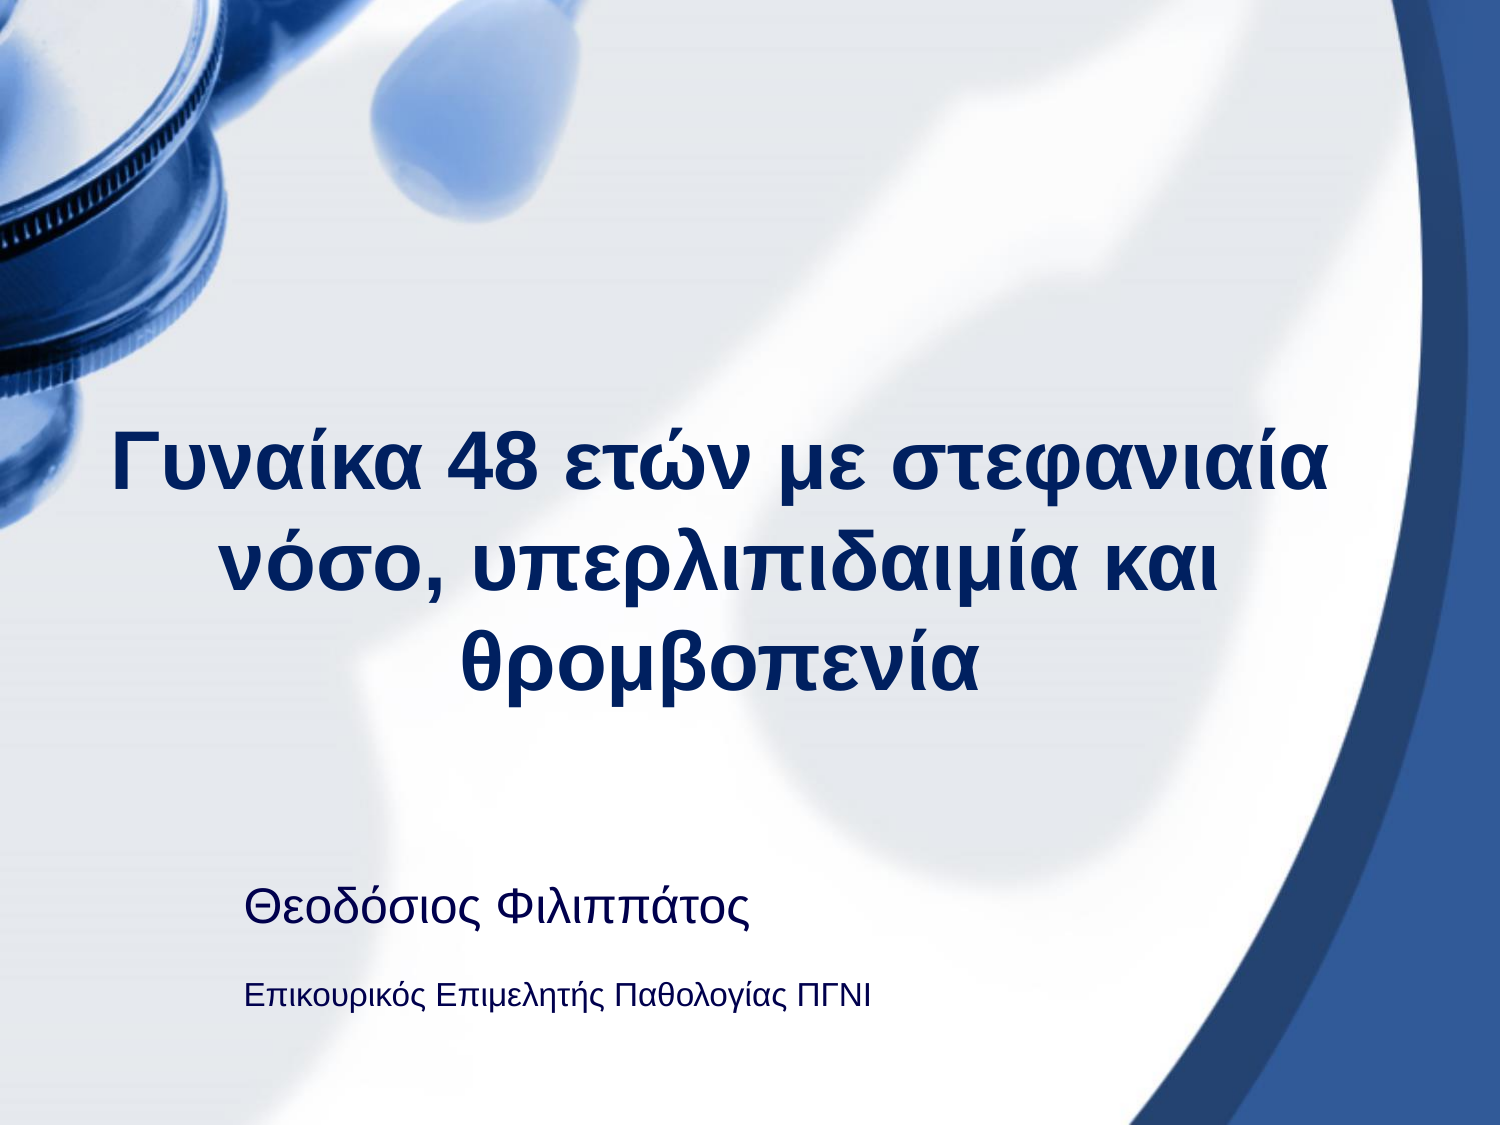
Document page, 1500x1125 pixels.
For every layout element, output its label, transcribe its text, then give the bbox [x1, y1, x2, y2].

picture [0, 0, 1500, 1125]
title Γυναίκα 48 ετών με στεφανιαία νόσο, υπερλιπιδαιμία και θρομβοπενία [64, 338, 1377, 776]
text_box Θεοδόσιος Φιλιππάτος Επικουρικός Επιμελητής Παθολογίας ΠΓΝΙ [228, 865, 1285, 1021]
